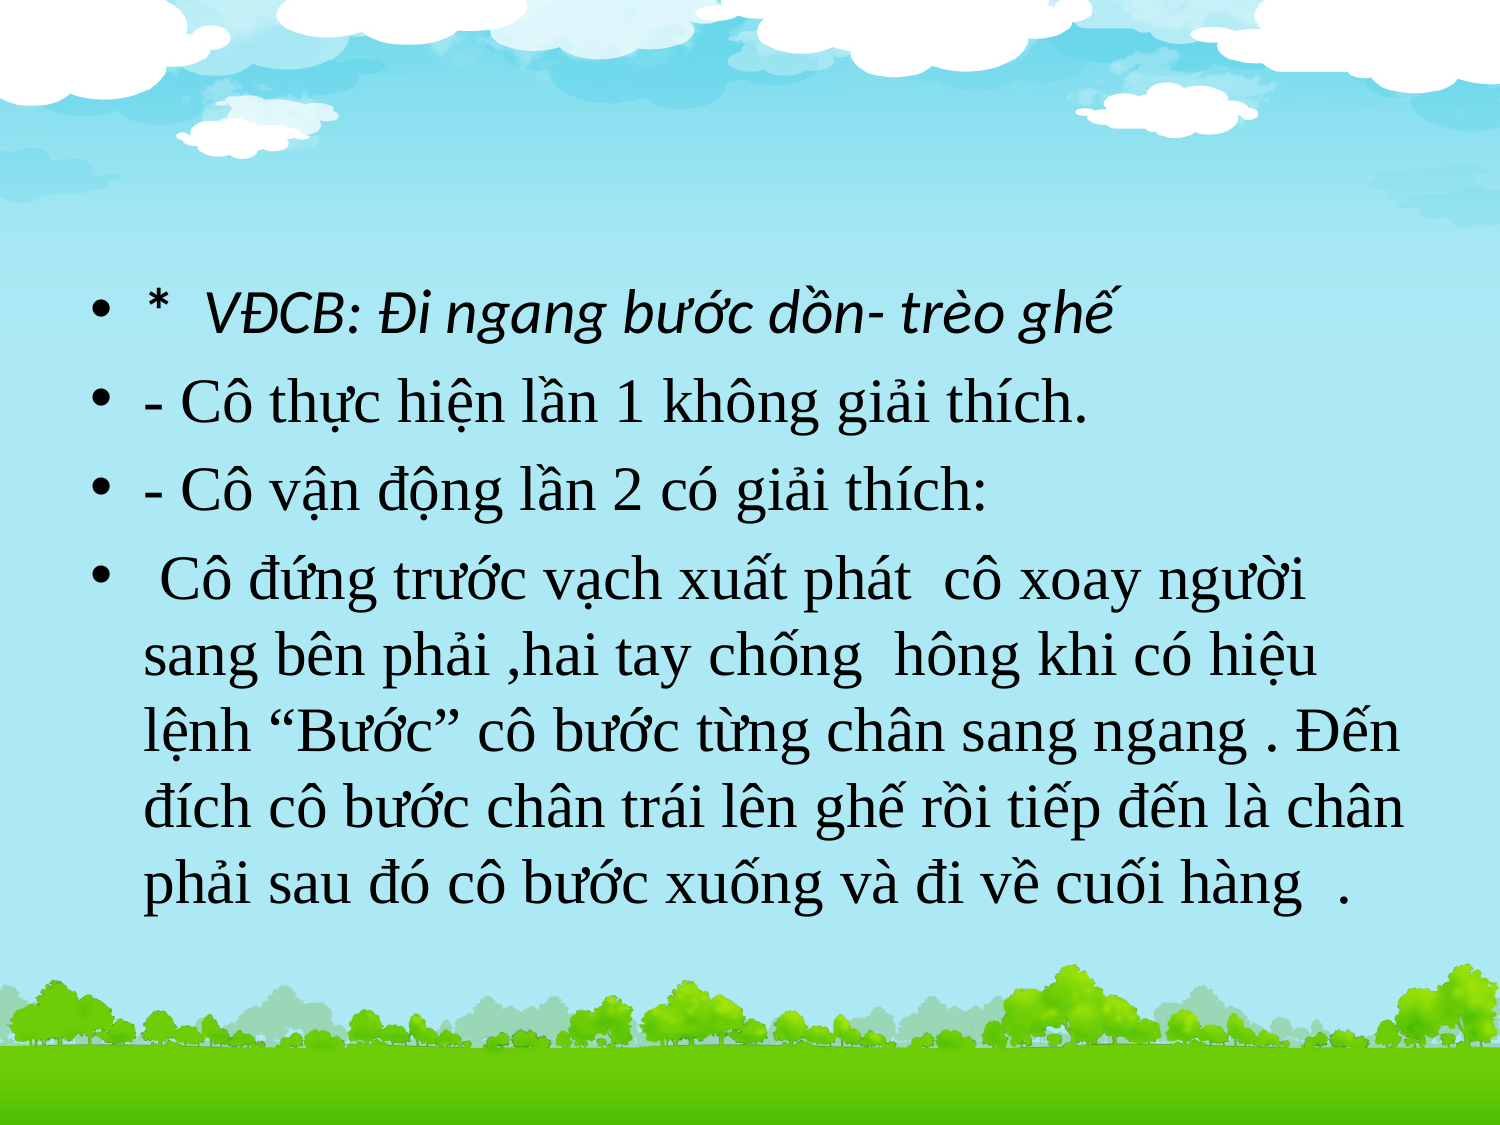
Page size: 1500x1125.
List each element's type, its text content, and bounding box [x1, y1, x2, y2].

list * VĐCB: Đi ngang bước dồn- trèo ghế - Cô thực hiện lần 1 không giải thích. - Cô vận động lần 2 có giải thích: Cô đứng trước vạch xuất phát cô xoay người sang bên phải ,hai tay chống hông khi có hiệu lệnh “Bước” cô bước từng chân sang ngang . Đến đích cô bước chân trái lên ghế rồi tiếp đến là chân phải sau đó cô bước xuống và đi về cuối hàng . [75, 262, 1425, 1005]
picture [0, 0, 1500, 1125]
